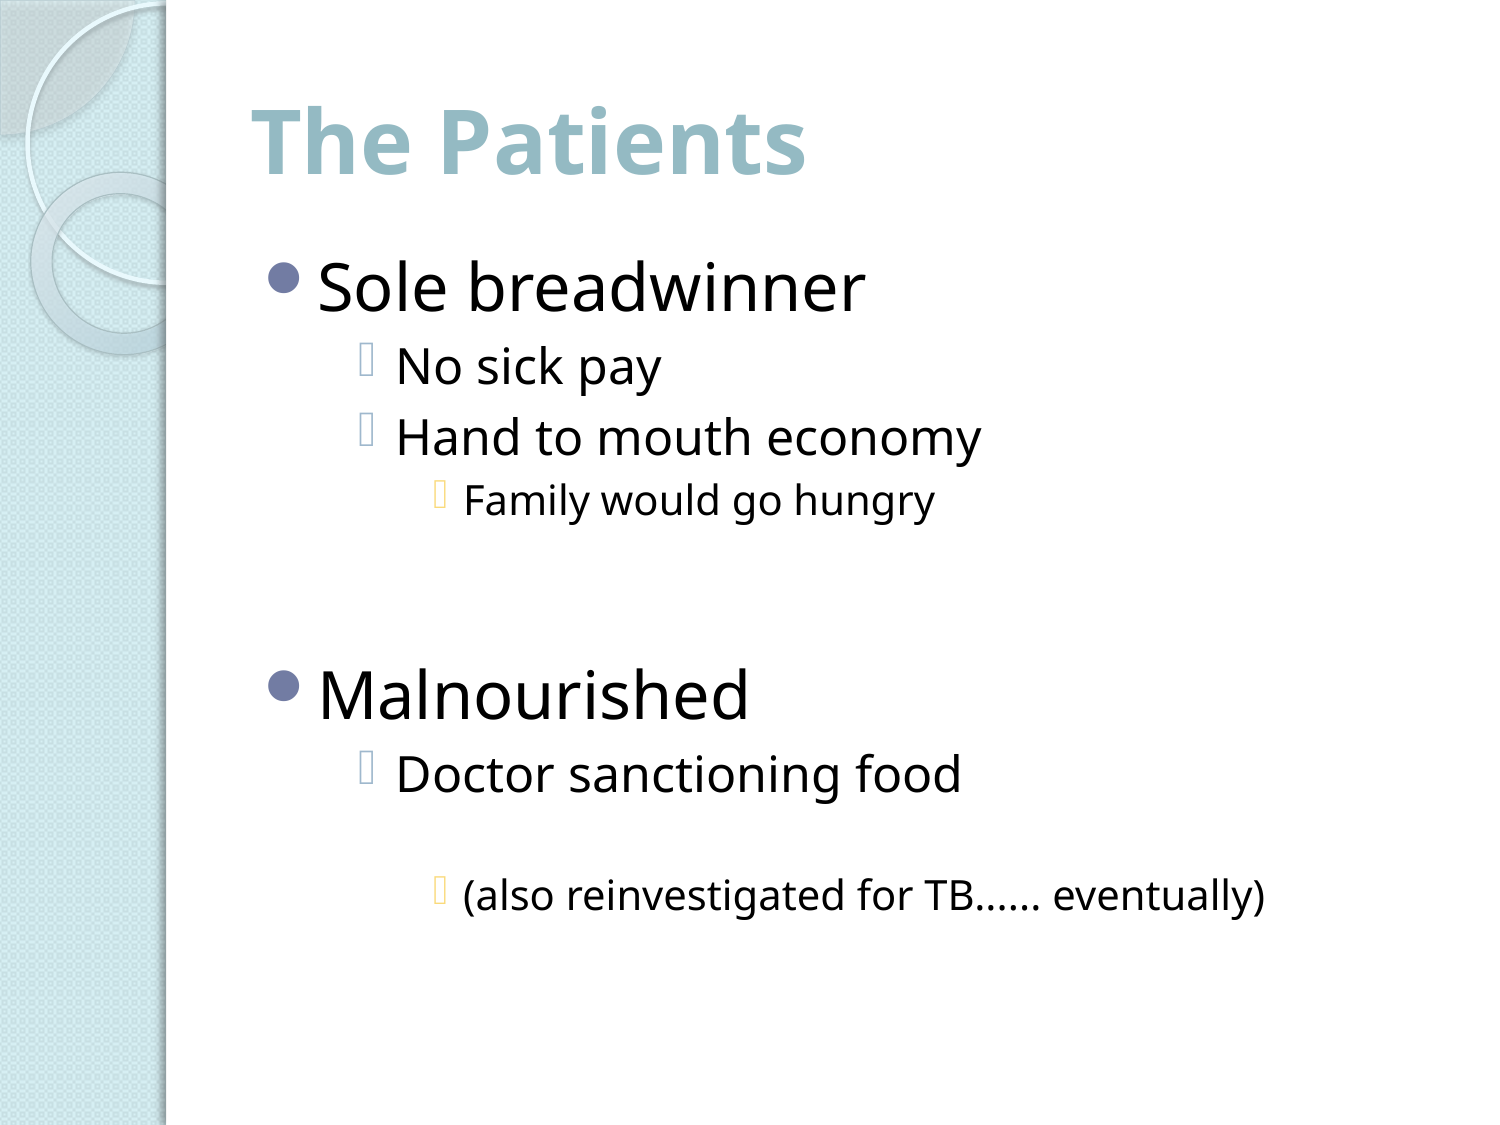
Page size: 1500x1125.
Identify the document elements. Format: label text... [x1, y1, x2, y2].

list Sole breadwinner No sick pay Hand to mouth economy Family would go hungry Malnourished Doctor sanctioning food (also reinvestigated for TB...... eventually) [235, 237, 1466, 1026]
title The Patients [235, 45, 1466, 233]
